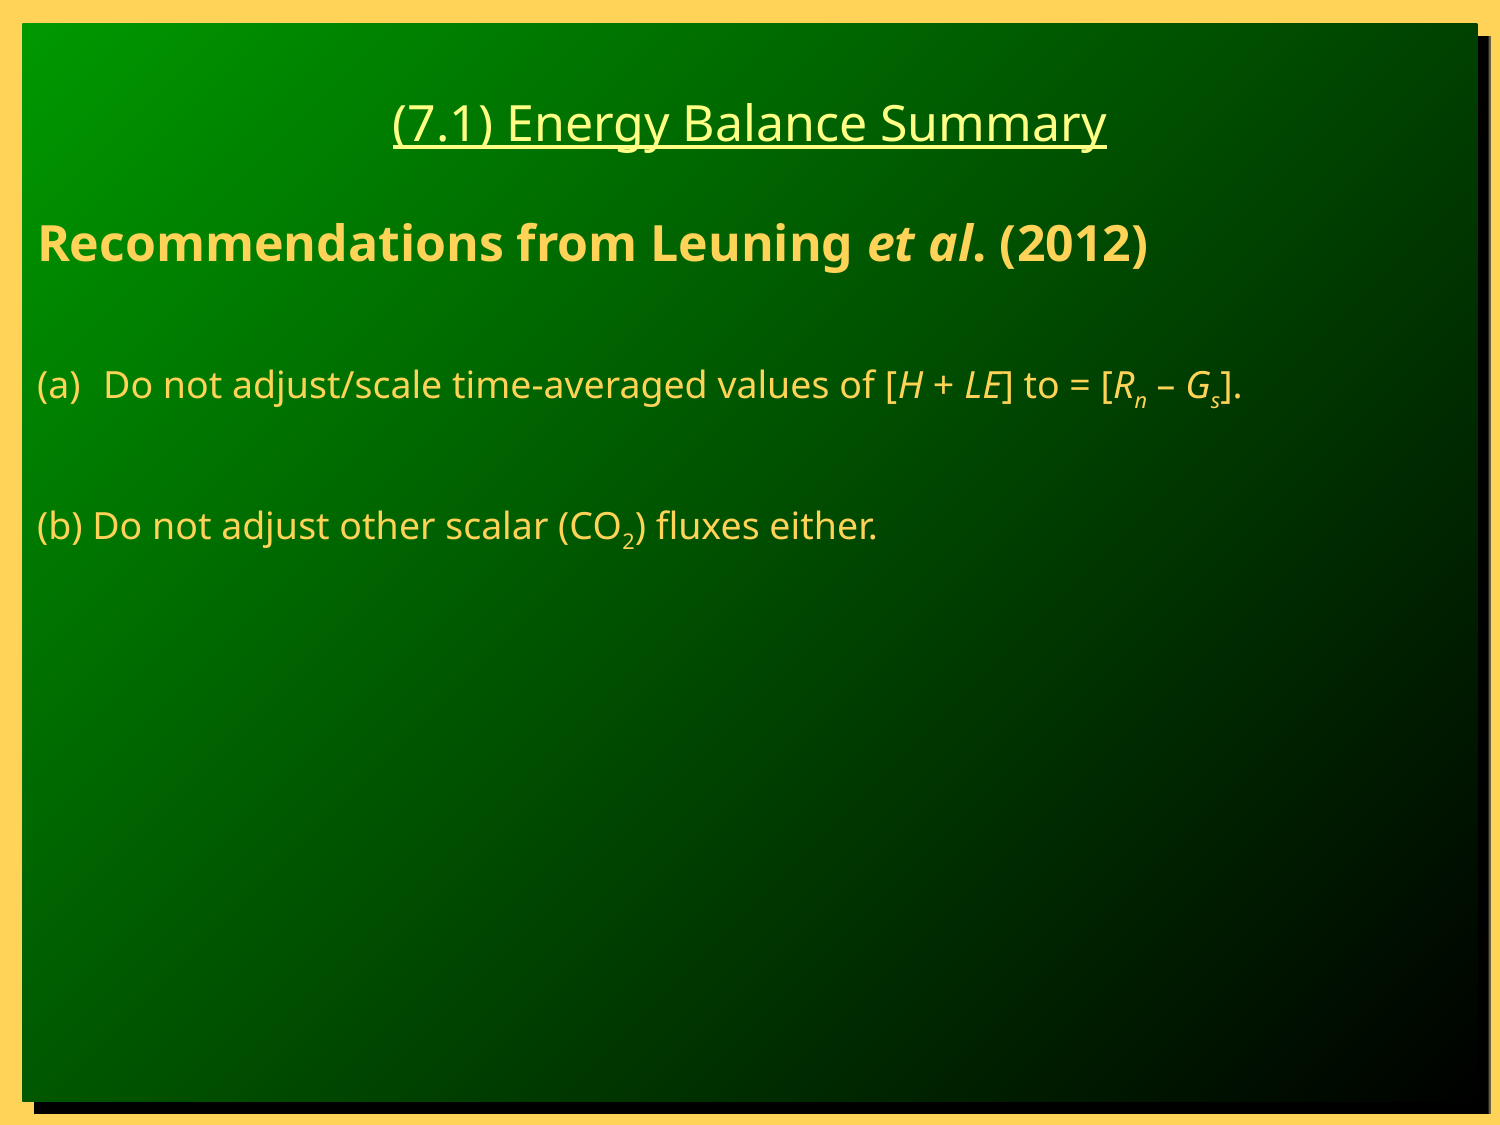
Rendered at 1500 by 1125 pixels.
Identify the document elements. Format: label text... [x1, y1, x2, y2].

text_box (7.1) Energy Balance Summary Recommendations from Leuning et al. (2012) Do not adjust/scale time-averaged values of [H + LE] to = [Rn – Gs]. (b) Do not adjust other scalar (CO2) fluxes either. [22, 23, 1478, 1102]
